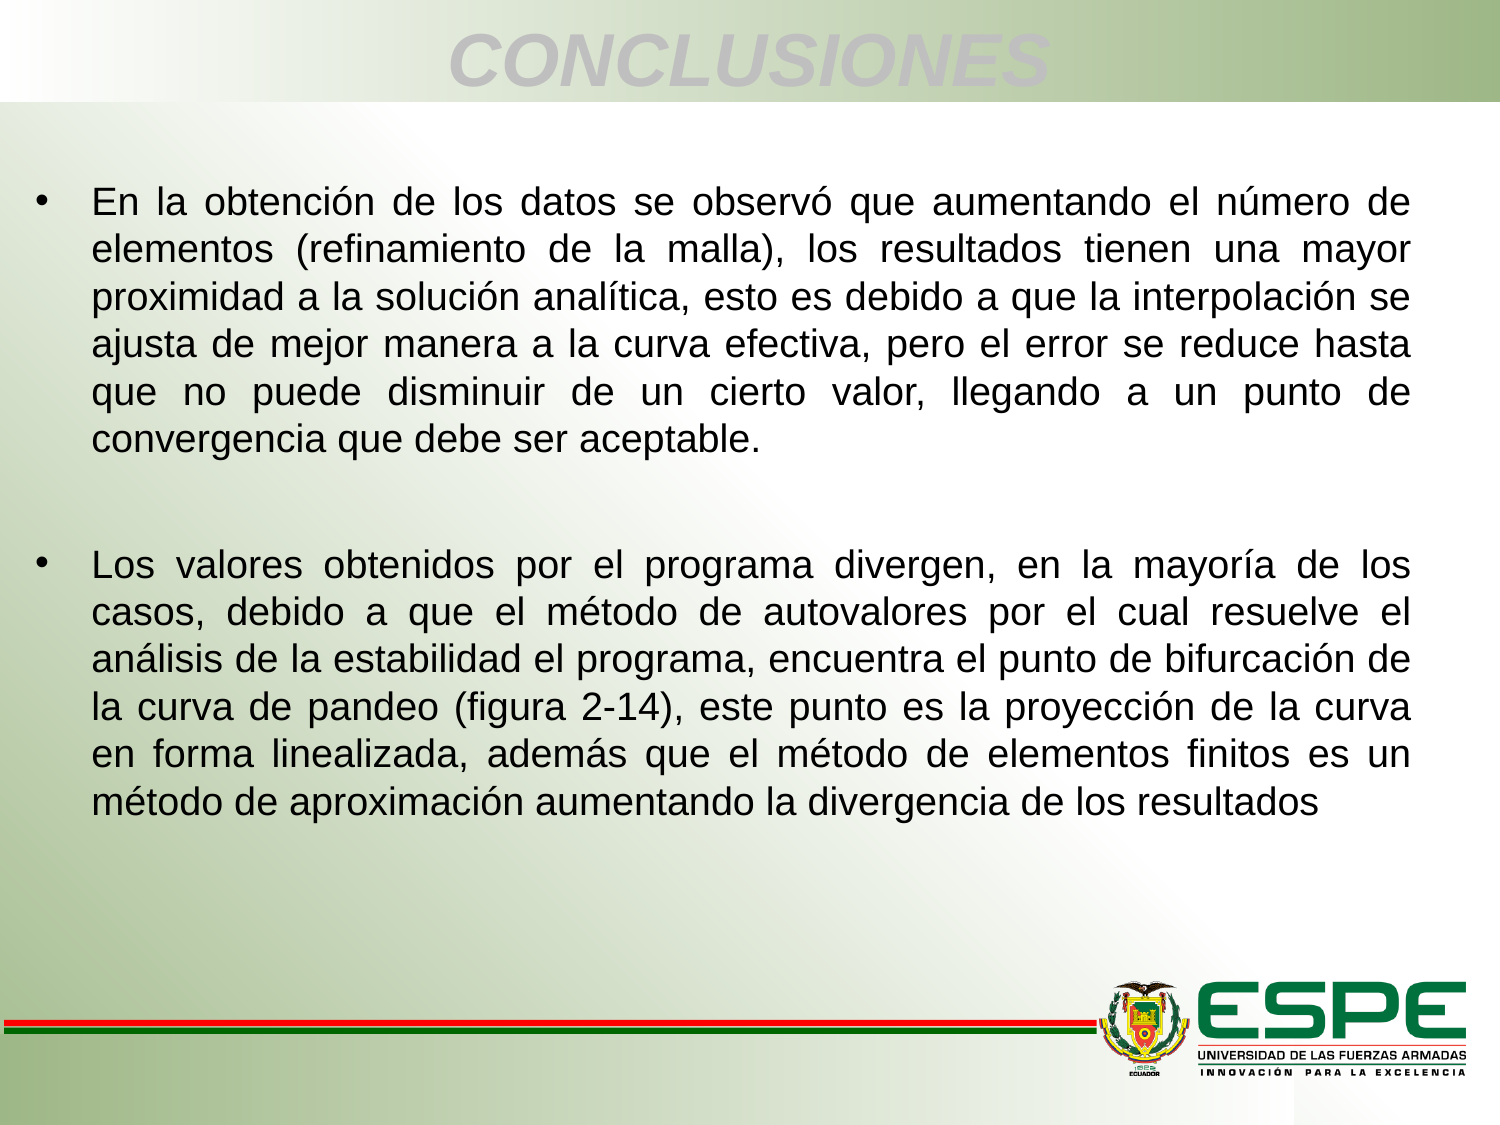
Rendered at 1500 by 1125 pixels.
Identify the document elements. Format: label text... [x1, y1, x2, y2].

title CONCLUSIONES [0, 17, 1500, 109]
picture [1099, 981, 1466, 1076]
text_box En la obtención de los datos se observó que aumentando el número de elementos (refinamiento de la malla), los resultados tienen una mayor proximidad a la solución analítica, esto es debido a que la interpolación se ajusta de mejor manera a la curva efectiva, pero el error se reduce hasta que no puede disminuir de un cierto valor, llegando a un punto de convergencia que debe ser aceptable. [20, 168, 1428, 469]
text_box Los valores obtenidos por el programa divergen, en la mayoría de los casos, debido a que el método de autovalores por el cual resuelve el análisis de la estabilidad el programa, encuentra el punto de bifurcación de la curva de pandeo (figura 2-14), este punto es la proyección de la curva en forma linealizada, además que el método de elementos finitos es un método de aproximación aumentando la divergencia de los resultados [20, 531, 1428, 831]
